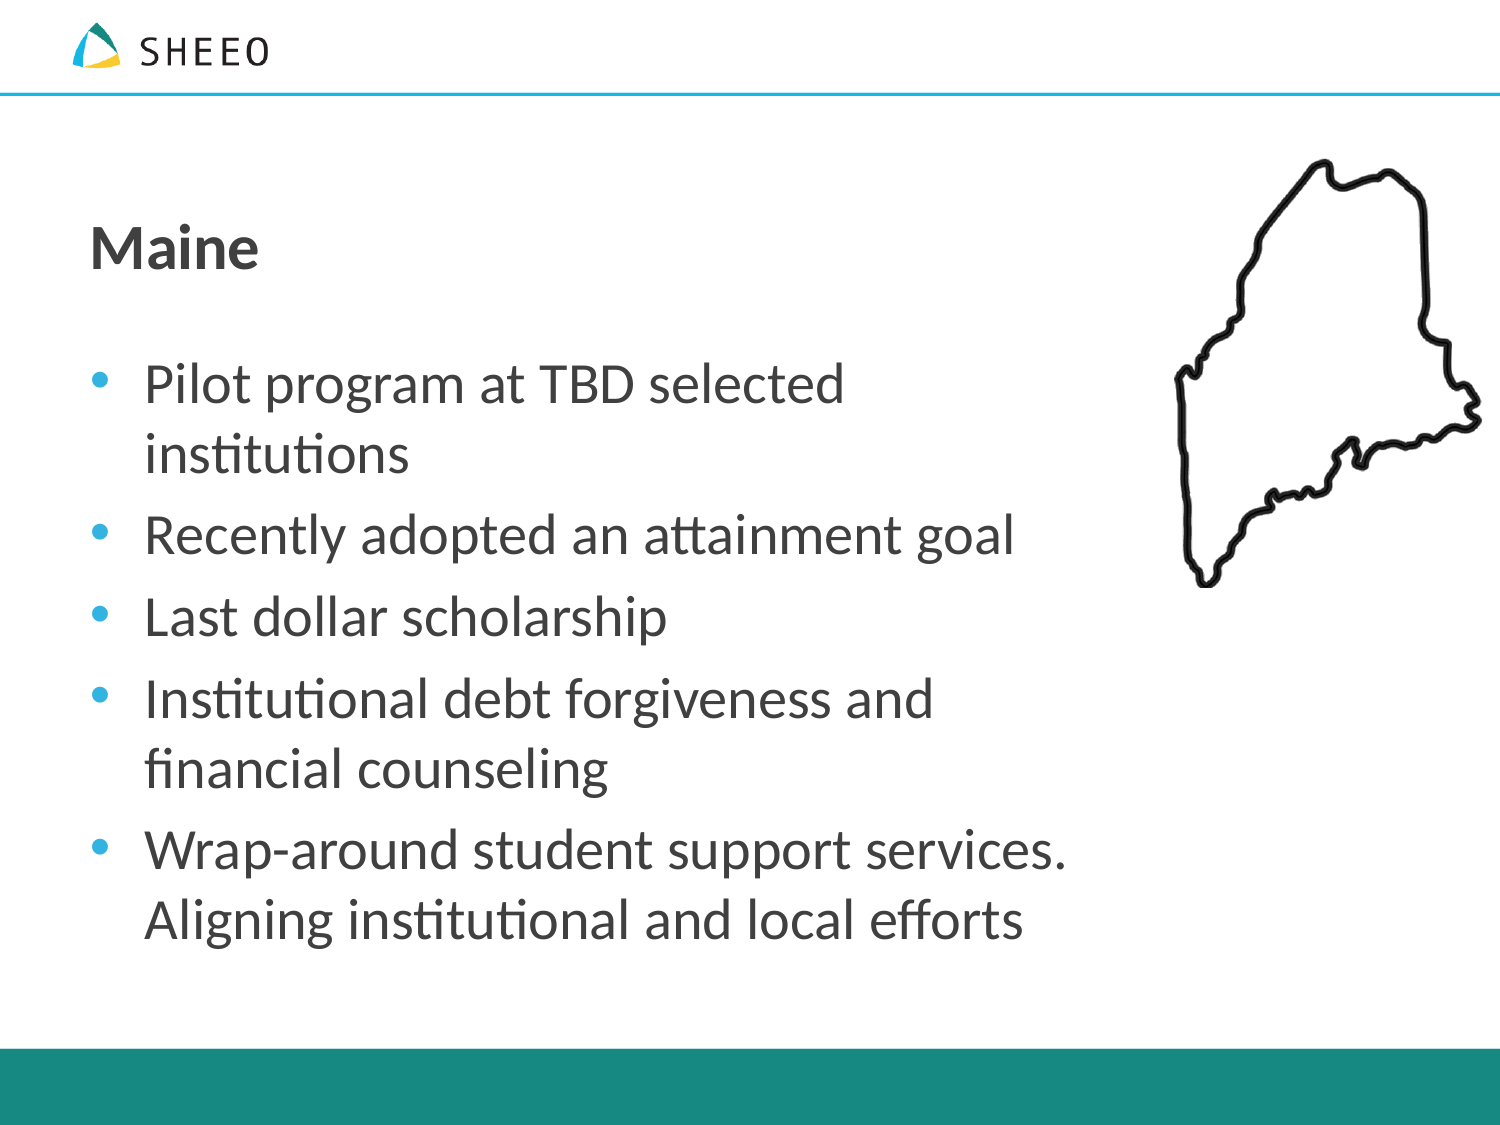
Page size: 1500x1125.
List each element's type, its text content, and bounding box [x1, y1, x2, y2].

list Pilot program at TBD selected institutions Recently adopted an attainment goal Last dollar scholarship Institutional debt forgiveness and financial counseling Wrap-around student support services. Aligning institutional and local efforts [75, 337, 1097, 1005]
title Maine [75, 126, 1425, 290]
picture [0, 0, 1500, 1125]
